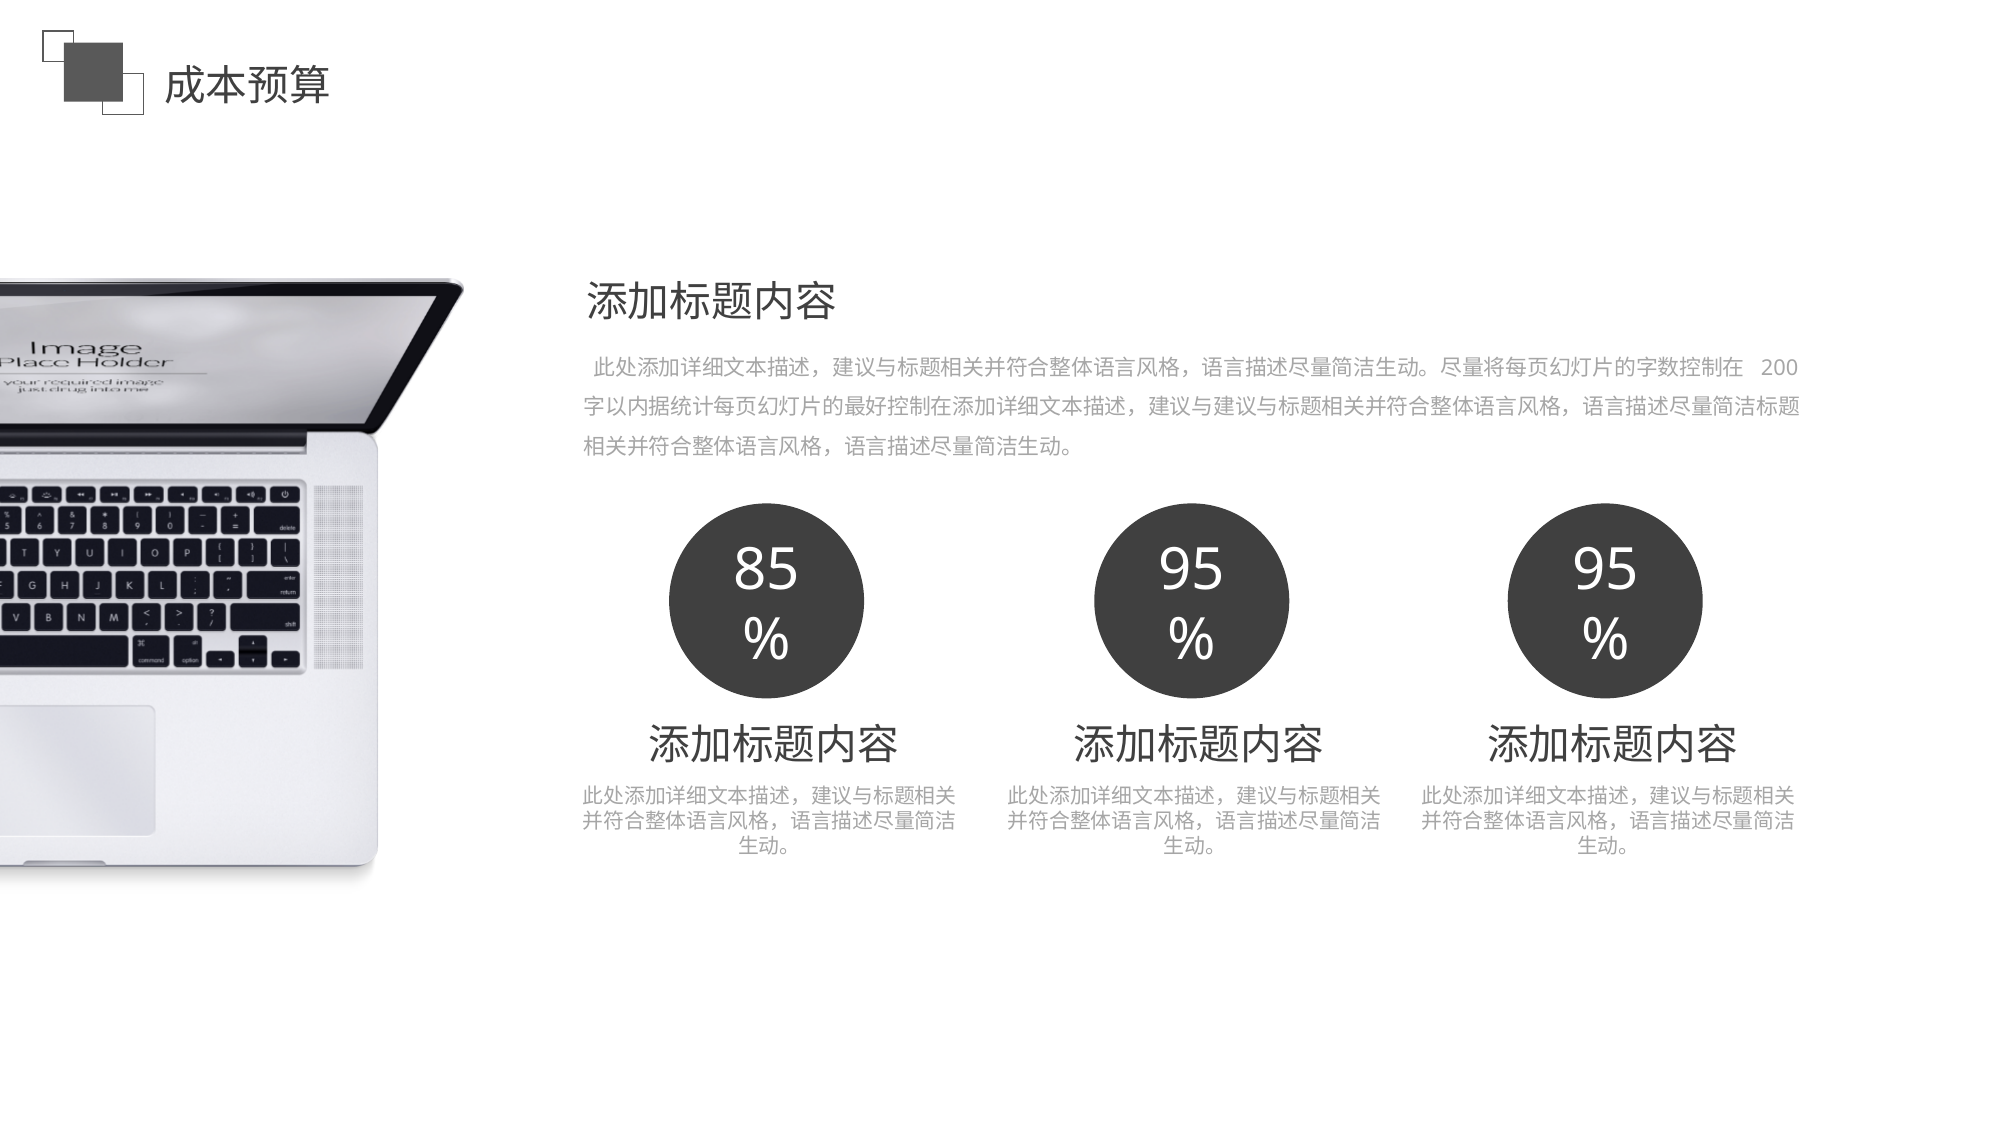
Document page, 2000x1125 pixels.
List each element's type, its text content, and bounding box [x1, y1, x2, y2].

text_box 95% [1092, 501, 1292, 701]
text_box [1389, 710, 1836, 867]
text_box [550, 710, 974, 867]
text_box 85% [666, 501, 867, 701]
text_box [62, 41, 125, 104]
text_box 成本预算 [149, 51, 445, 114]
text_box [41, 29, 76, 63]
text_box 添加标题内容 [571, 267, 926, 332]
text_box 此处添加详细文本描述，建议与标题相关并符合整体语言风格，语言描述尽量简洁生动。尽量将每页幻灯片的字数控制在 200字以内据统计每页幻灯片的最好控制在添加详细文本描述，建议与建议与标题相关并符合整体语言风格，语言描述尽量简洁标题相关并符合整体语言风格，语言描述尽量简洁生动。 [583, 340, 1820, 492]
text_box 95% [1505, 501, 1705, 701]
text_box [975, 710, 1388, 867]
text_box [100, 71, 146, 117]
picture [0, 278, 464, 894]
